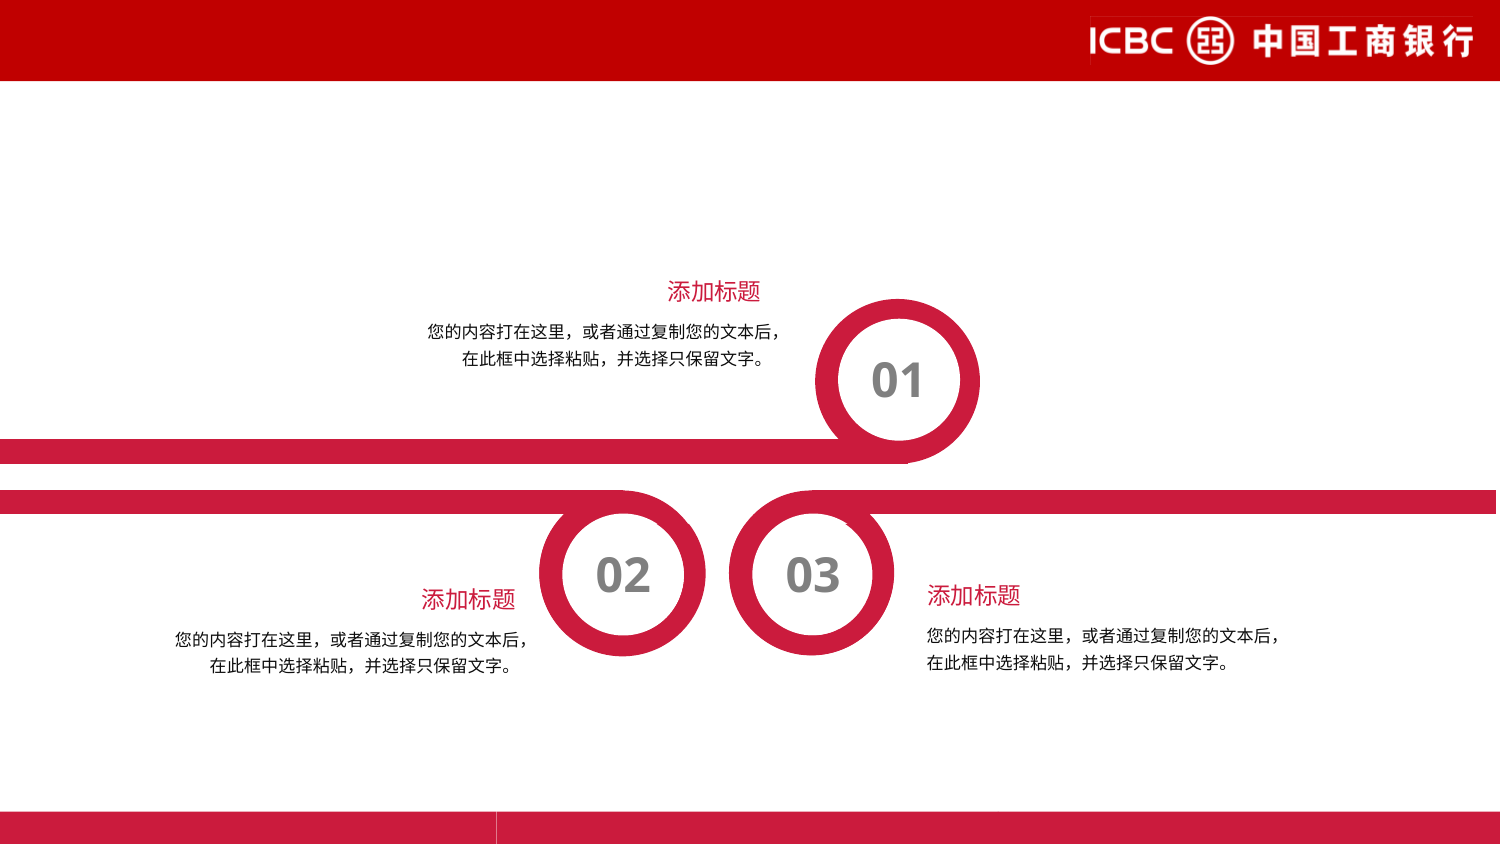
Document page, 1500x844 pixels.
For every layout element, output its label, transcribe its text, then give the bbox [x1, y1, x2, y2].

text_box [728, 490, 895, 656]
text_box [997, 811, 1500, 844]
text_box [0, 811, 496, 844]
text_box [496, 811, 997, 844]
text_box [539, 490, 706, 657]
text_box 添加标题 [413, 580, 525, 618]
text_box [0, 489, 624, 515]
text_box 您的内容打在这里，或者通过复制您的文本后，在此框中选择粘贴，并选择只保留文字。 [414, 311, 781, 374]
text_box [0, 438, 909, 465]
text_box 您的内容打在这里，或者通过复制您的文本后，在此框中选择粘贴，并选择只保留文字。 [917, 614, 1285, 677]
text_box [811, 489, 1497, 515]
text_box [815, 298, 980, 464]
text_box 您的内容打在这里，或者通过复制您的文本后，在此框中选择粘贴，并选择只保留文字。 [156, 618, 529, 681]
text_box 添加标题 [658, 273, 771, 310]
text_box 添加标题 [918, 576, 1031, 614]
picture [1090, 16, 1473, 65]
